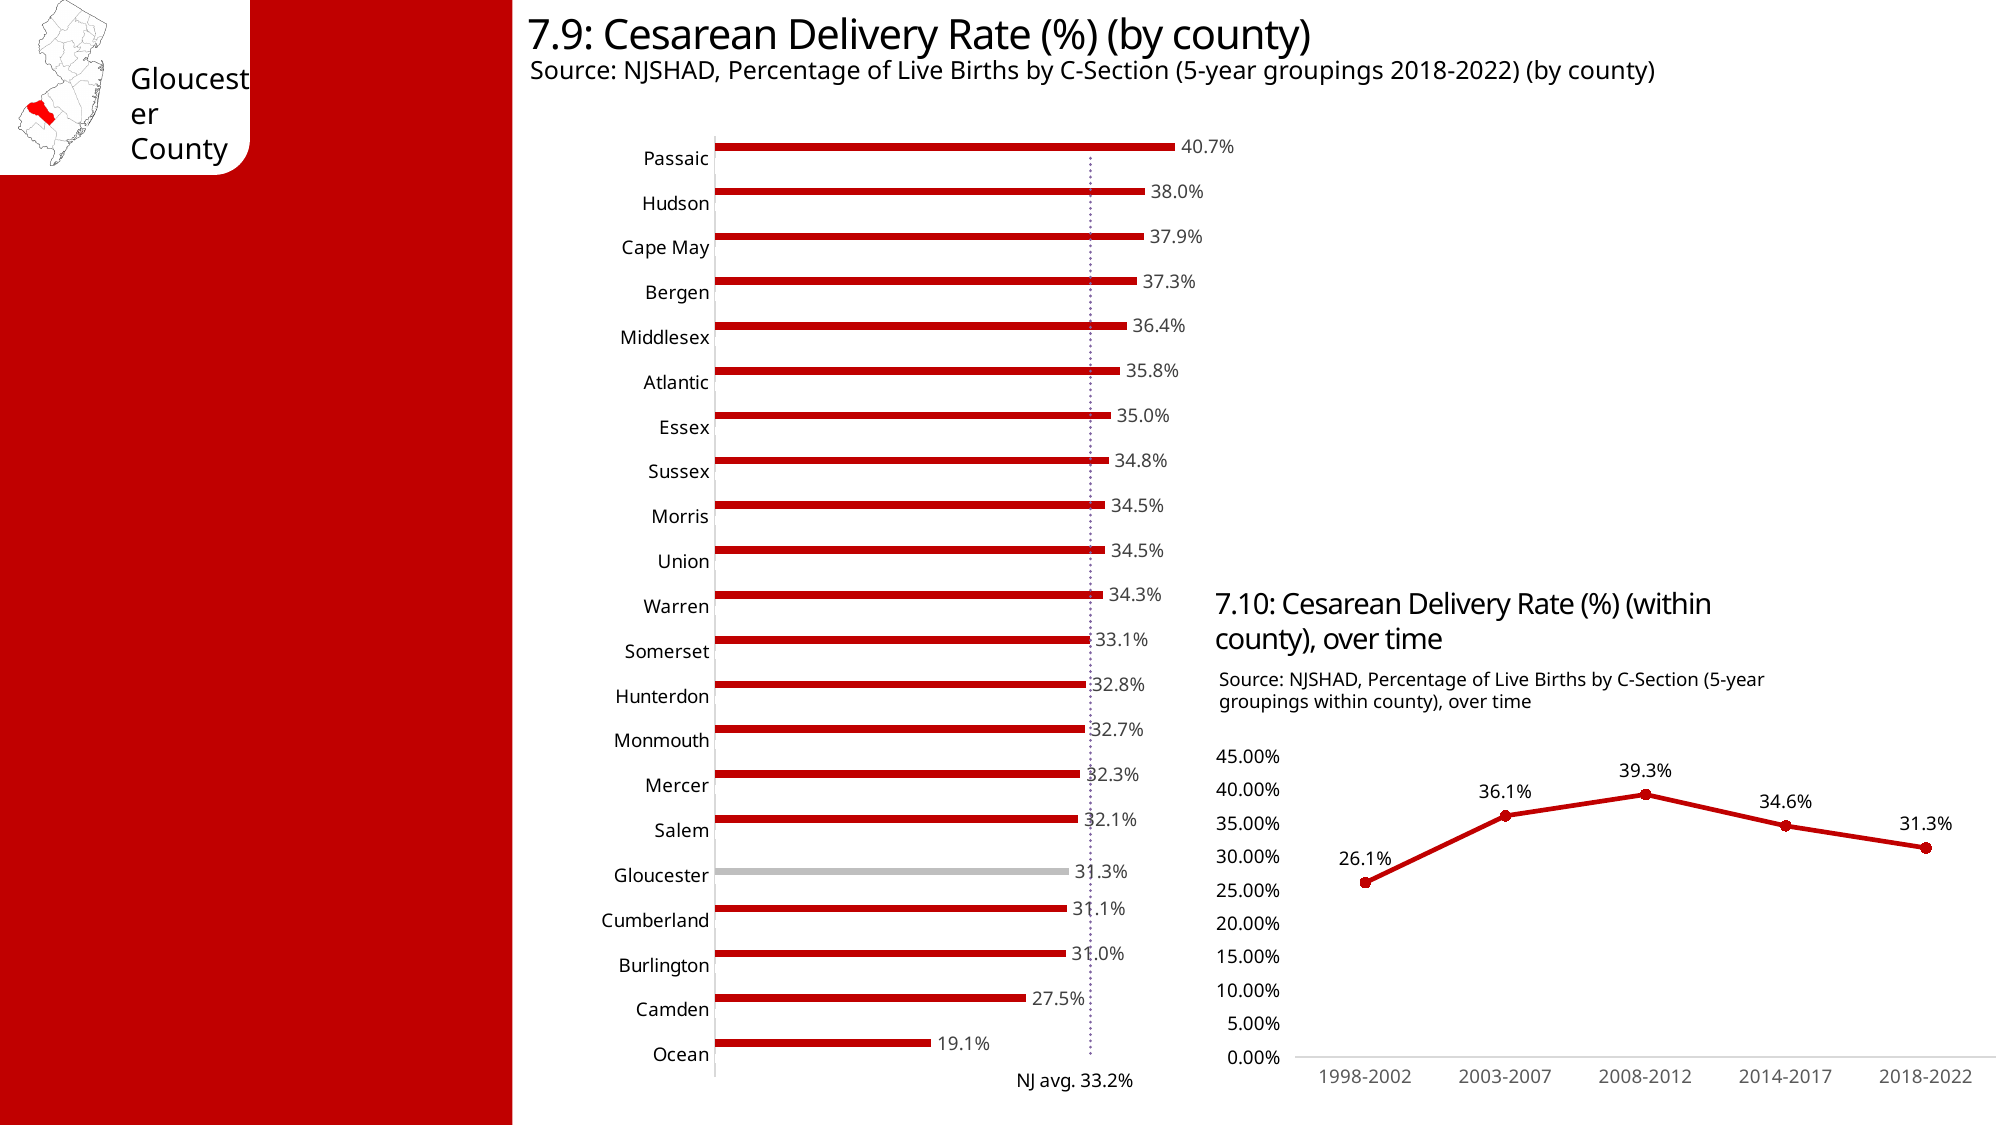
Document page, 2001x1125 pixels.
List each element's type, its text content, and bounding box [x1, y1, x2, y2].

chart [515, 88, 2000, 1125]
text_box Source: NJSHAD, Percentage of Live Births by C-Section (5-year groupings 2018-2022) (by county) [515, 46, 1894, 87]
picture [18, 0, 107, 166]
text_box 7.9: Cesarean Delivery Rate (%) (by county) [512, 0, 1992, 65]
